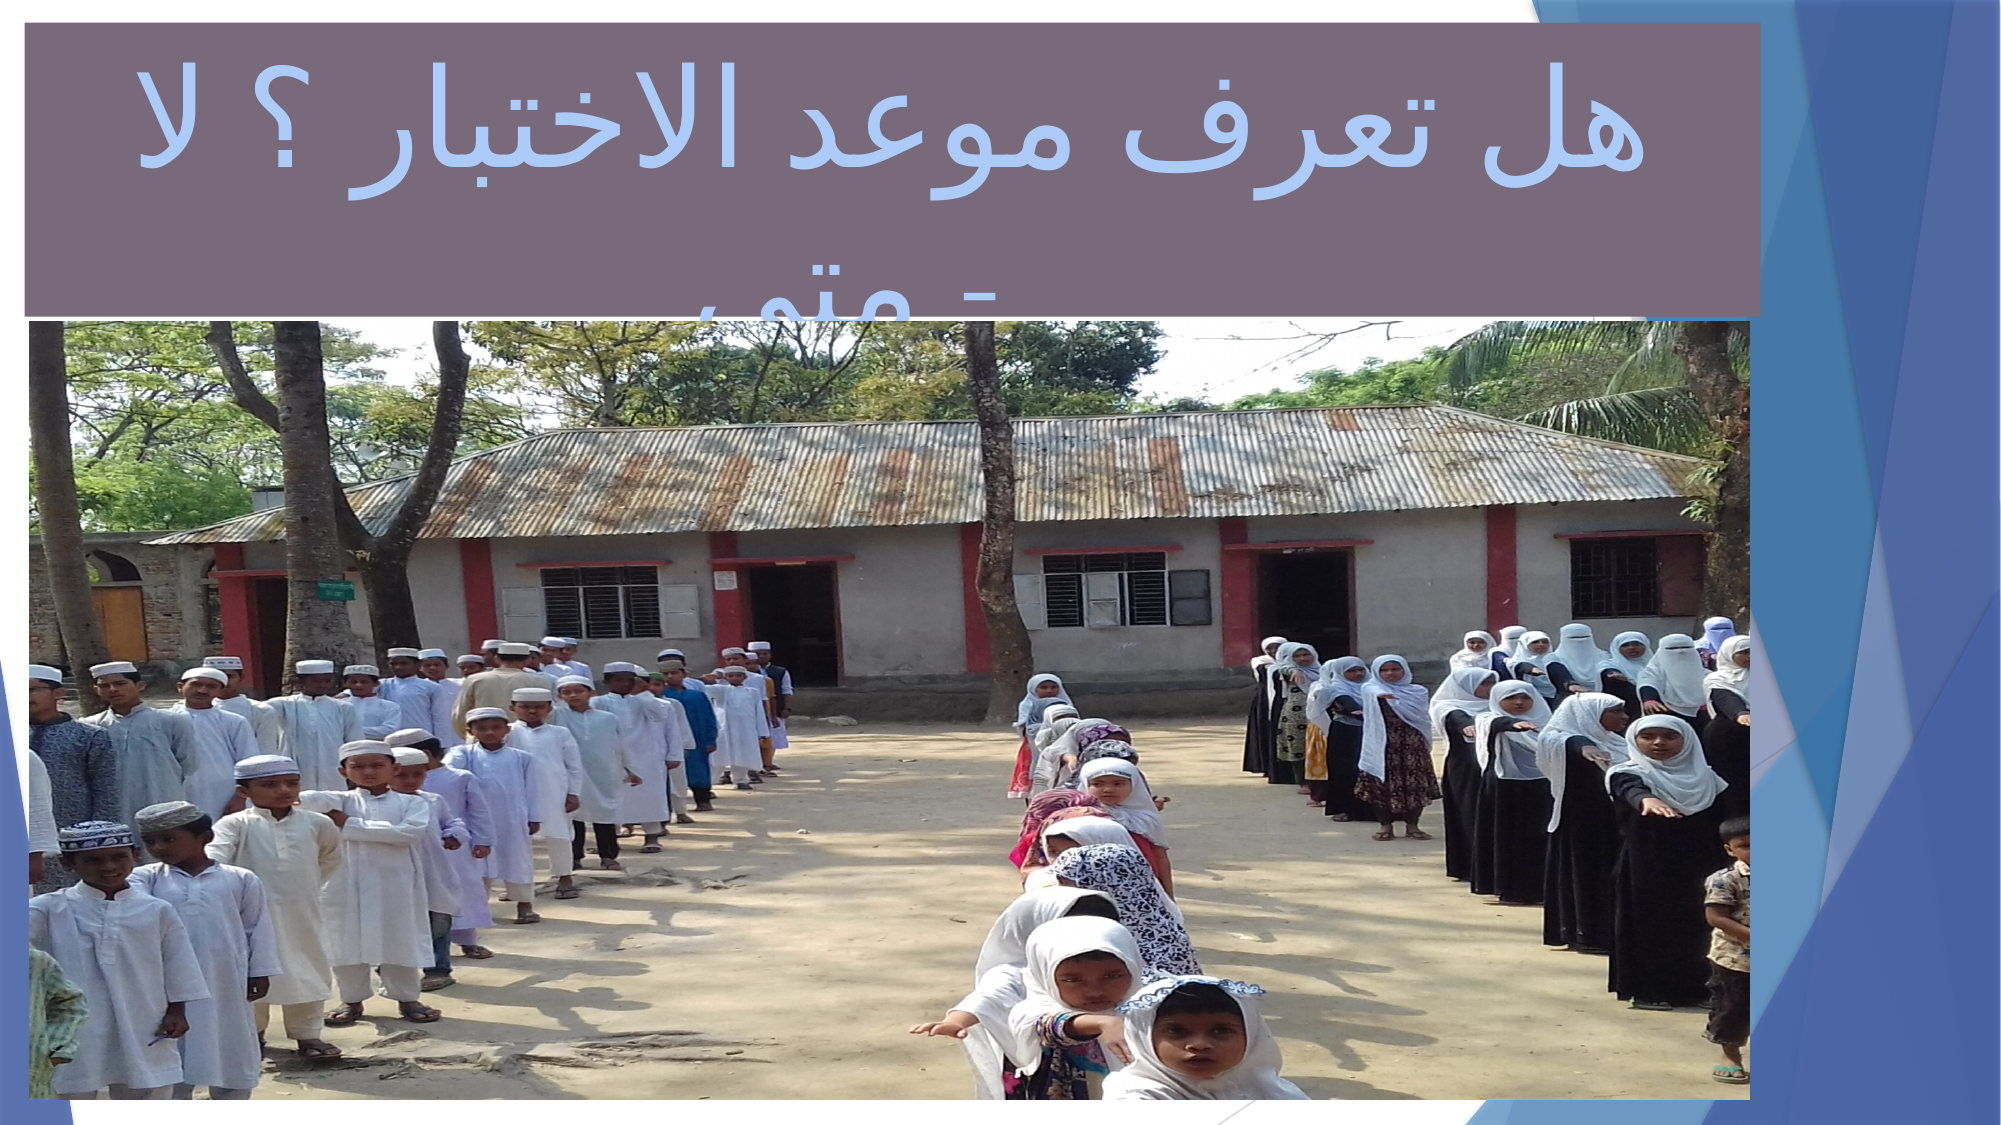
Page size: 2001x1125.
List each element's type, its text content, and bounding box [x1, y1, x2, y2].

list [28, 320, 1751, 1100]
title هل تعرف موعد الاختبار ؟ لا متى - [24, 22, 1761, 317]
